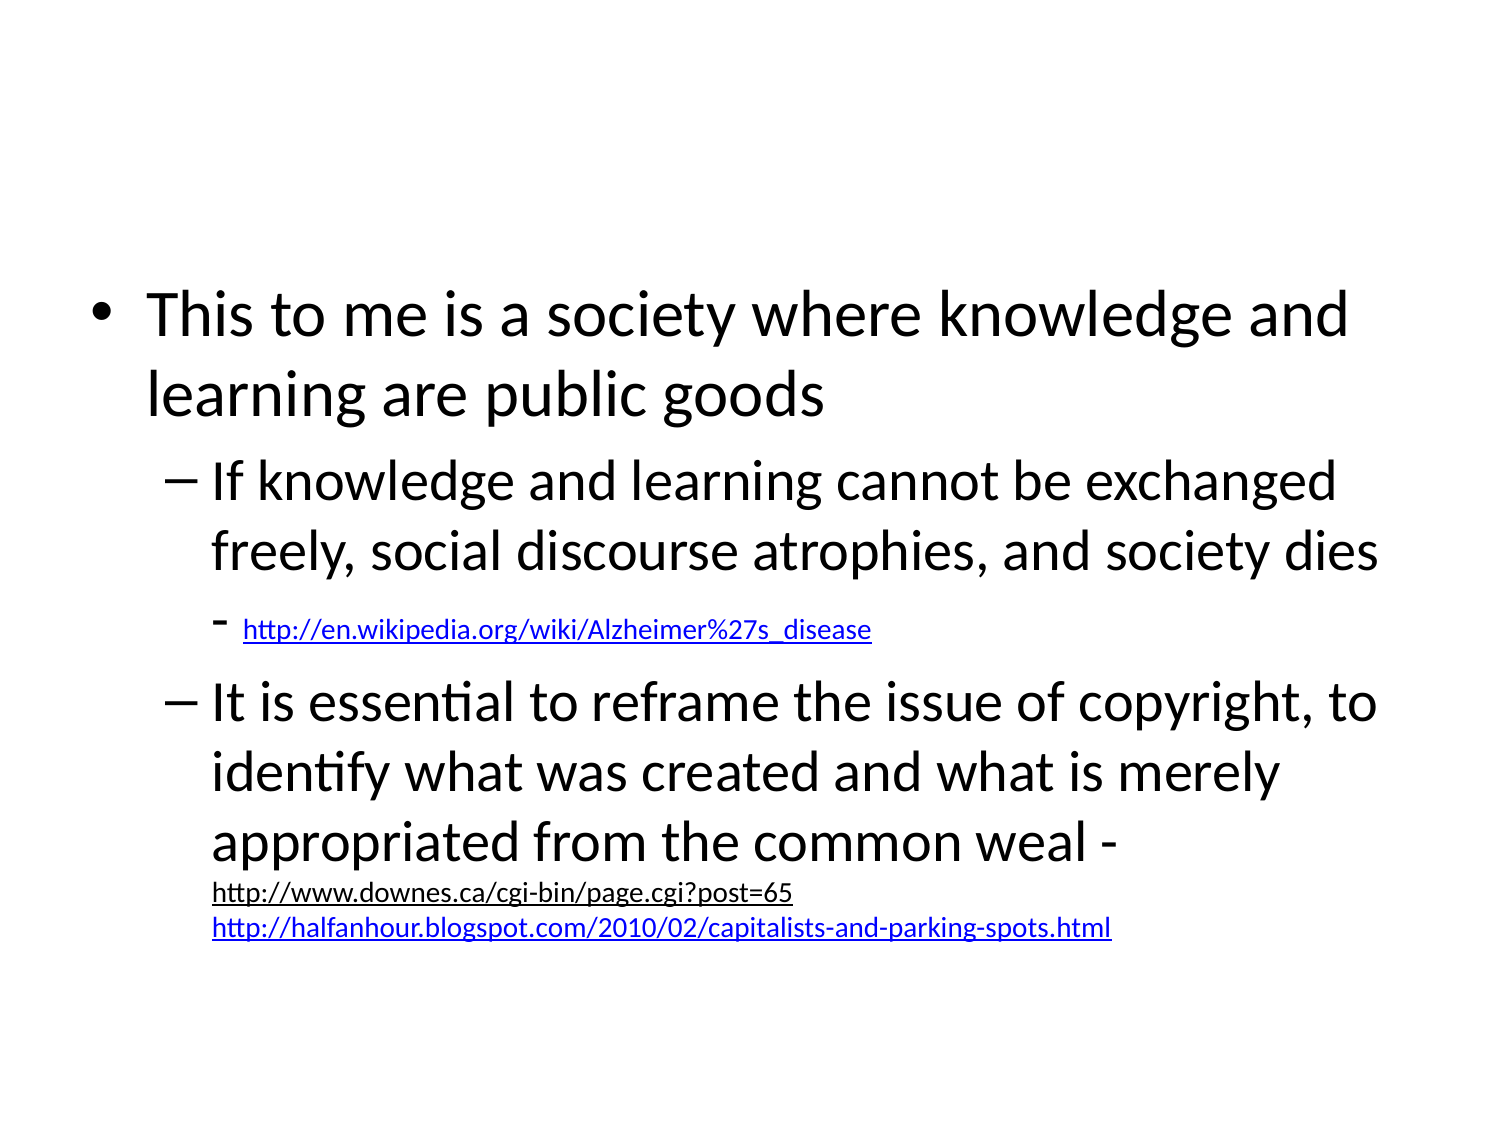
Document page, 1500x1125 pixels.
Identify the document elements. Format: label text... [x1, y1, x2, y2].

list This to me is a society where knowledge and learning are public goods If knowledge and learning cannot be exchanged freely, social discourse atrophies, and society dies - http://en.wikipedia.org/wiki/Alzheimer%27s_disease It is essential to reframe the issue of copyright, to identify what was created and what is merely appropriated from the common weal - http://www.downes.ca/cgi-bin/page.cgi?post=65 http://halfanhour.blogspot.com/2010/02/capitalists-and-parking-spots.html [75, 262, 1425, 1005]
